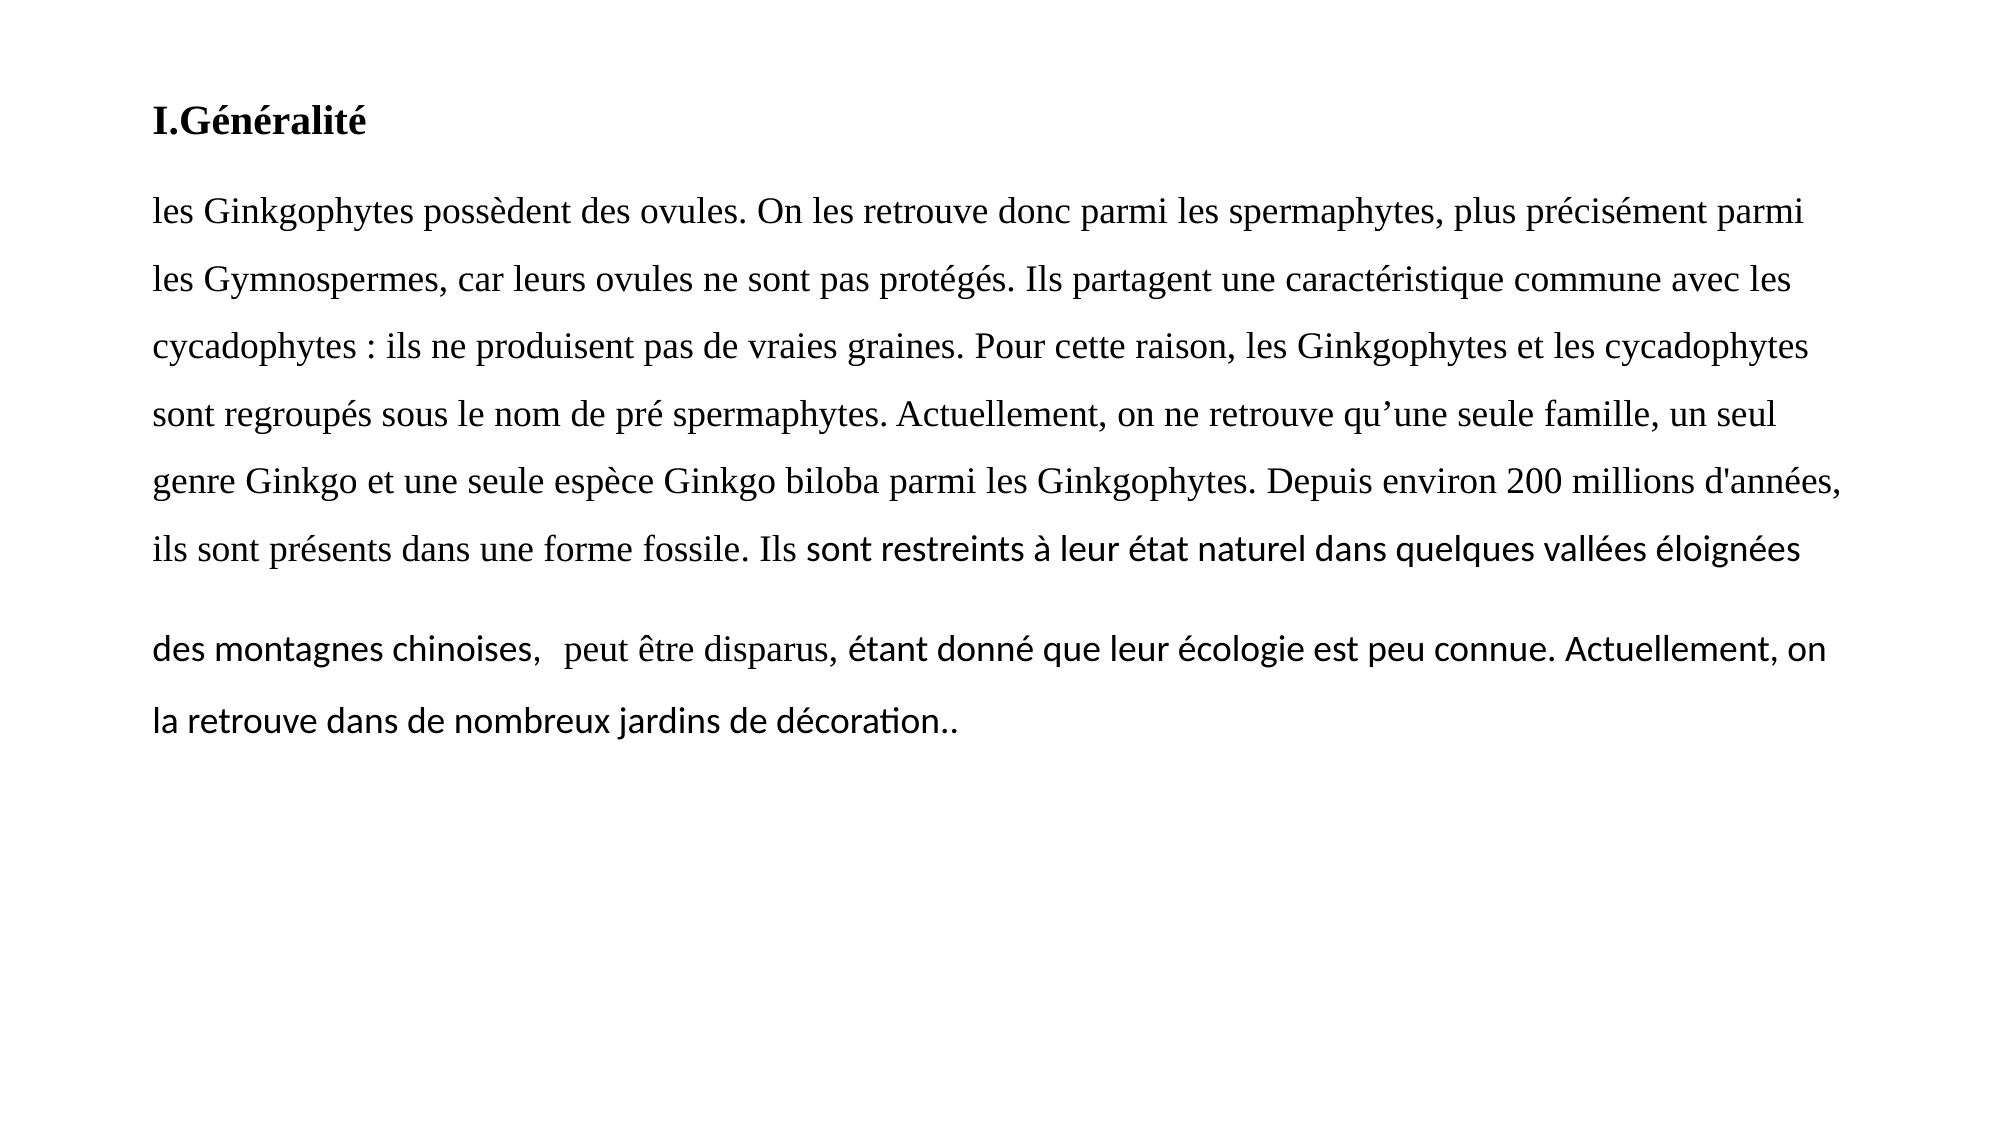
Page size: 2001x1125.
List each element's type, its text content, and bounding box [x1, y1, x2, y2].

list I.Généralité les Ginkgophytes possèdent des ovules. On les retrouve donc parmi les spermaphytes, plus précisément parmi les Gymnospermes, car leurs ovules ne sont pas protégés. Ils partagent une caractéristique commune avec les cycadophytes : ils ne produisent pas de vraies graines. Pour cette raison, les Ginkgophytes et les cycadophytes sont regroupés sous le nom de pré spermaphytes. Actuellement, on ne retrouve qu’une seule famille, un seul genre Ginkgo et une seule espèce Ginkgo biloba parmi les Ginkgophytes. Depuis environ 200 millions d'années, ils sont présents dans une forme fossile. Ils sont restreints à leur état naturel dans quelques vallées éloignées des montagnes chinoises, peut être disparus, étant donné que leur écologie est peu connue. Actuellement, on la retrouve dans de nombreux jardins de décoration.. [137, 60, 1863, 1014]
